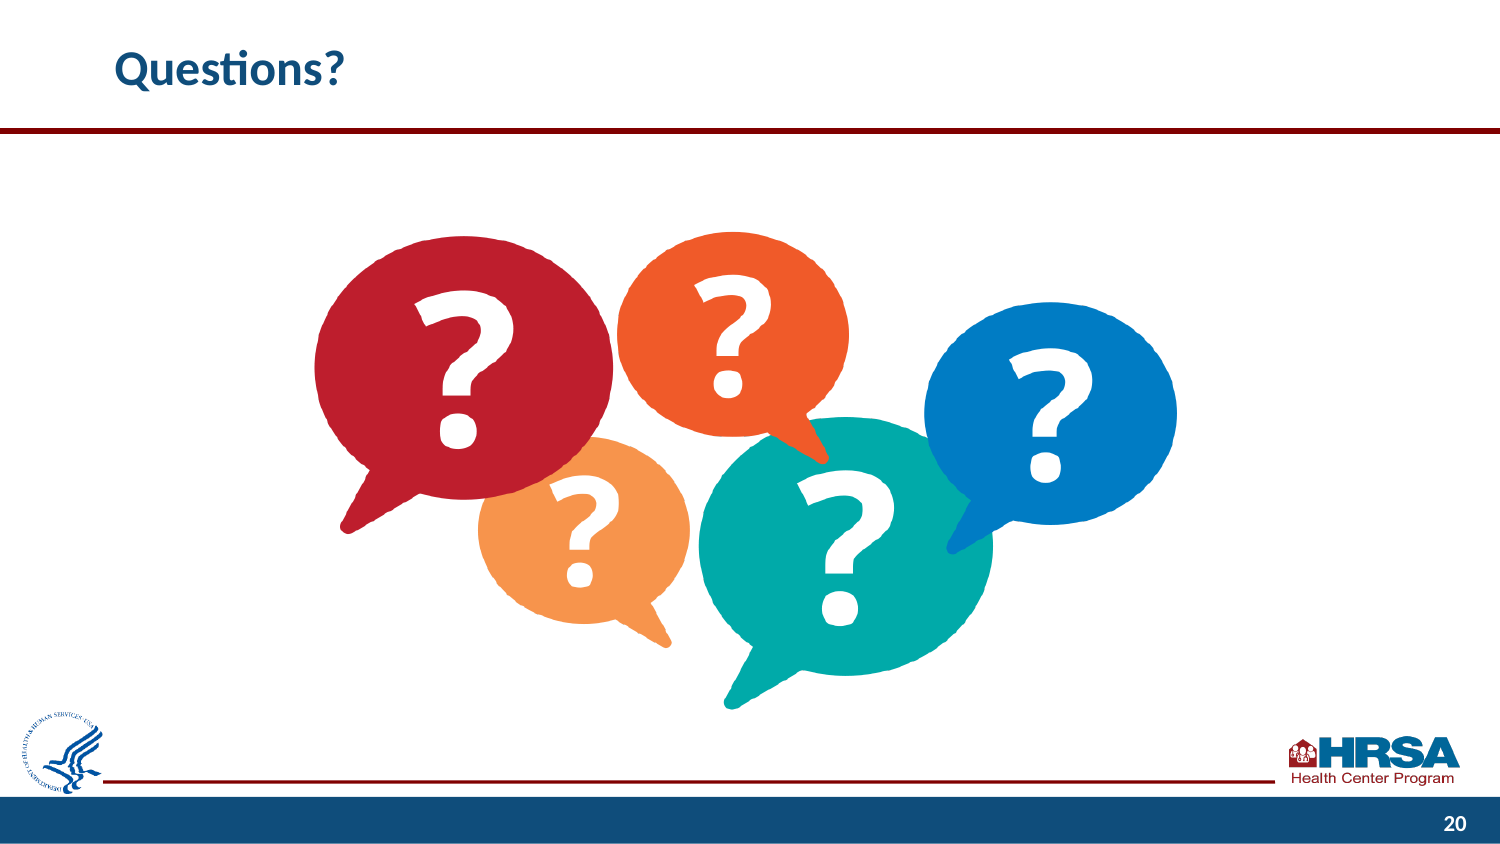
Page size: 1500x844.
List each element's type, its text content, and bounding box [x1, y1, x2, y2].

title Questions? [103, 0, 1397, 132]
picture [1368, 745, 1378, 750]
slide_number ‹#› [1140, 798, 1479, 844]
picture [1289, 736, 1460, 786]
picture [1404, 736, 1460, 764]
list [309, 202, 1191, 727]
picture [1387, 749, 1412, 761]
picture [18, 709, 106, 796]
